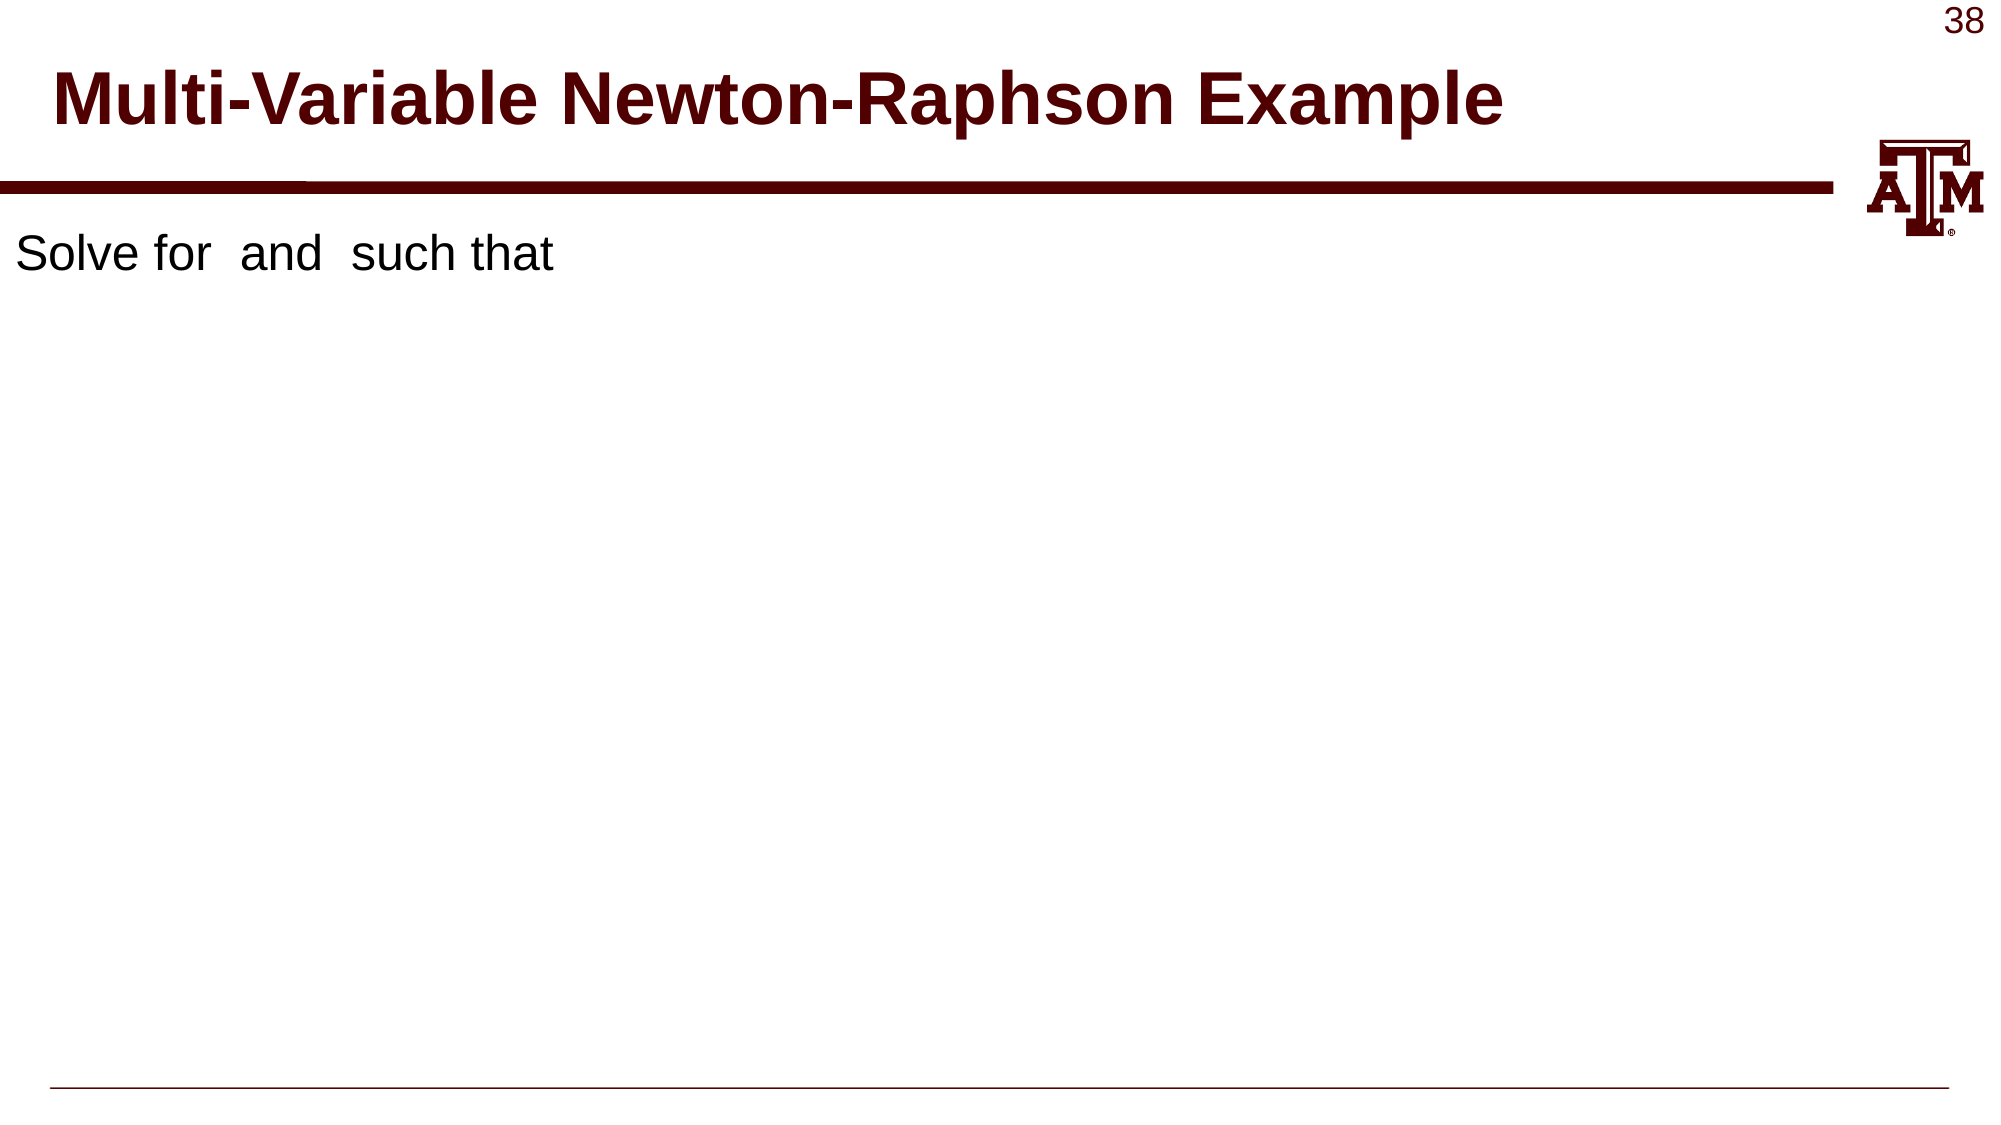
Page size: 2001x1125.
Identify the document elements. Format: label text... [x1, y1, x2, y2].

picture [1850, 112, 2000, 263]
title Multi-Variable Newton-Raphson Example [37, 12, 1826, 189]
